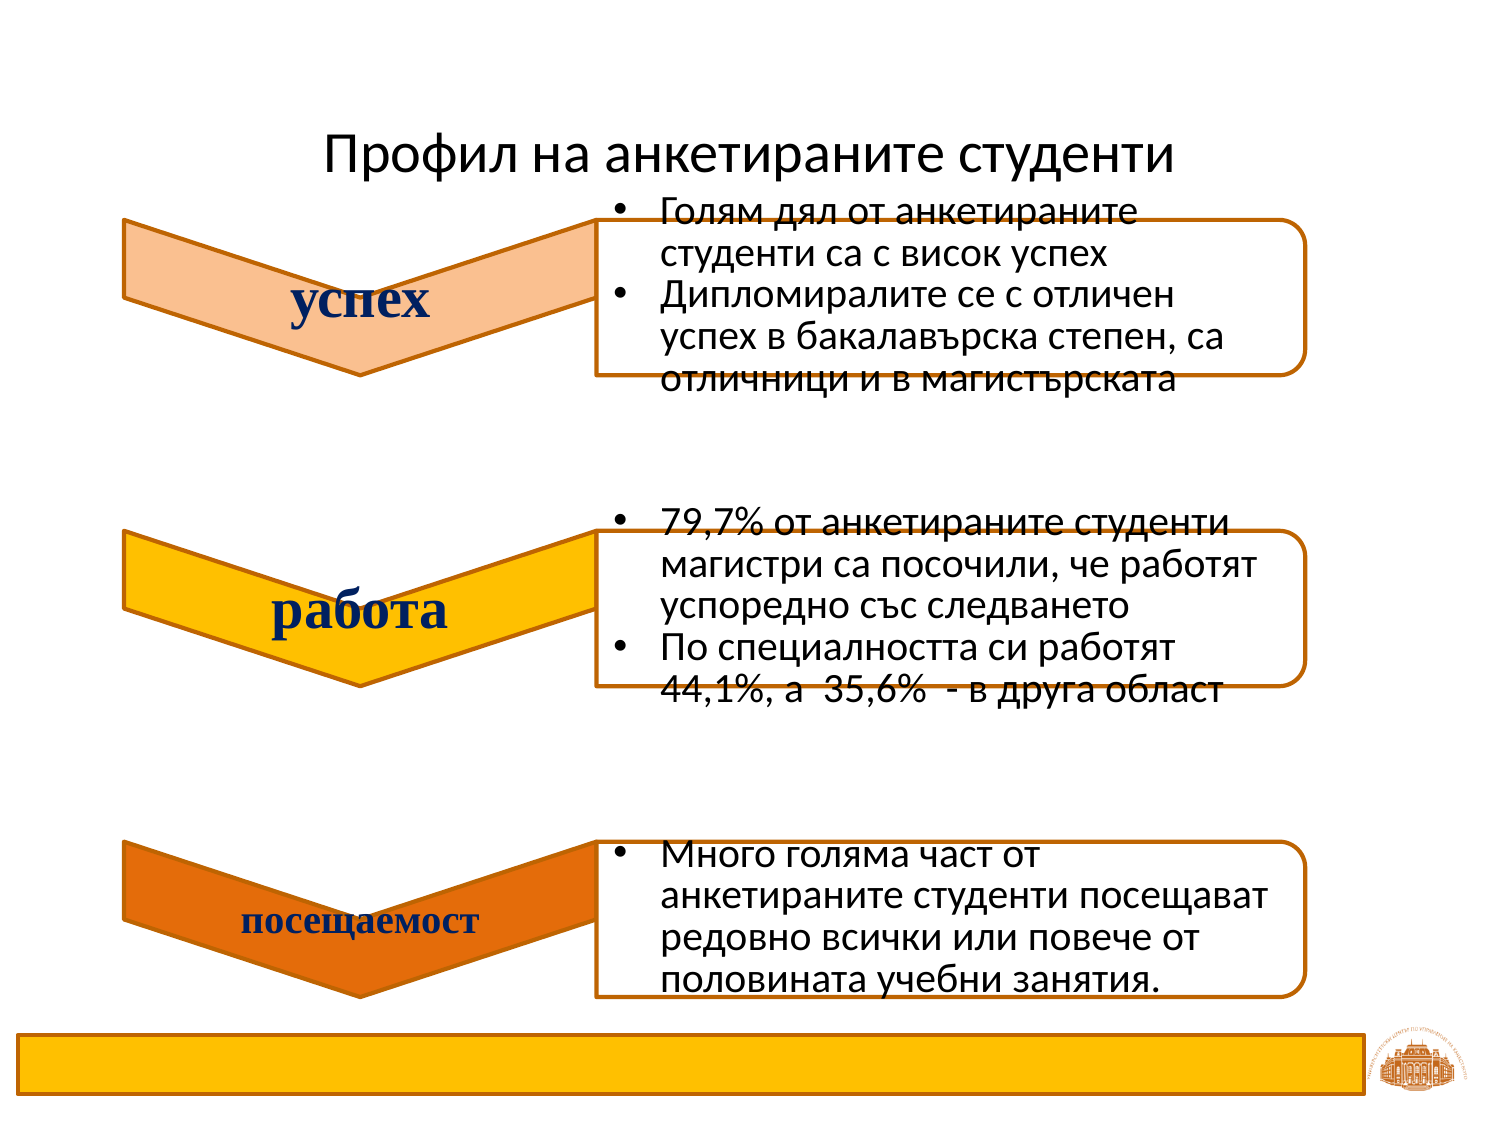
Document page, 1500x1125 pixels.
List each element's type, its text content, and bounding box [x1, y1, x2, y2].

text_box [123, 219, 1306, 998]
picture [1365, 1022, 1468, 1095]
text_box [16, 1033, 1360, 1096]
title Профил на анкетираните студенти [112, 90, 1388, 209]
